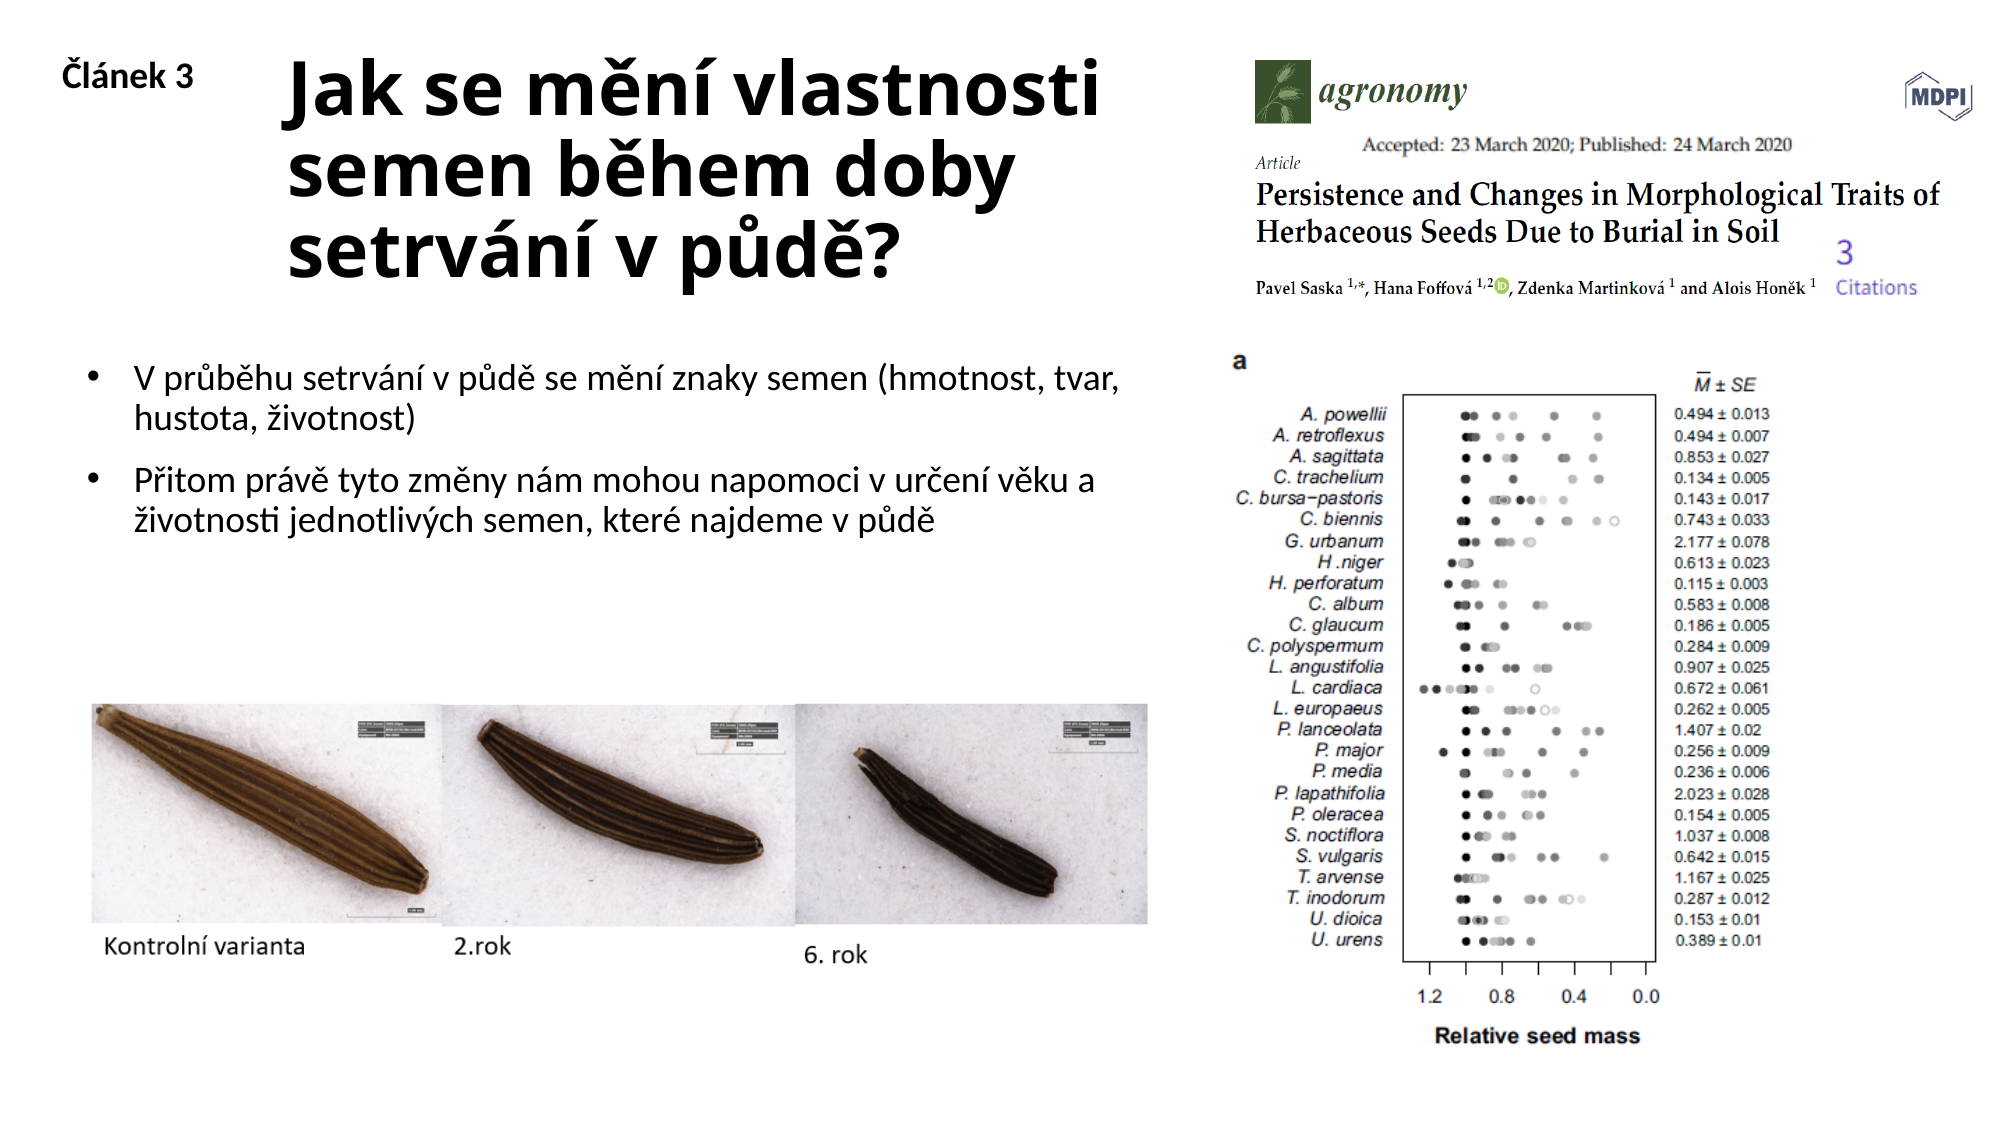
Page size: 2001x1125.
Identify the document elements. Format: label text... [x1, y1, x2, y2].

picture [82, 680, 1167, 973]
picture [1206, 333, 1789, 1056]
text_box Jak se mění vlastnosti semen během doby setrvání v půdě? [272, 103, 1278, 321]
list V průběhu setrvání v půdě se mění znaky semen (hmotnost, tvar, hustota, životnost) Přitom právě tyto změny nám mohou napomoci v určení věku a životnosti jednotlivých semen, které najdeme v půdě [71, 350, 1142, 717]
text_box Článek 3 [47, 43, 210, 104]
picture [1154, 0, 2000, 306]
